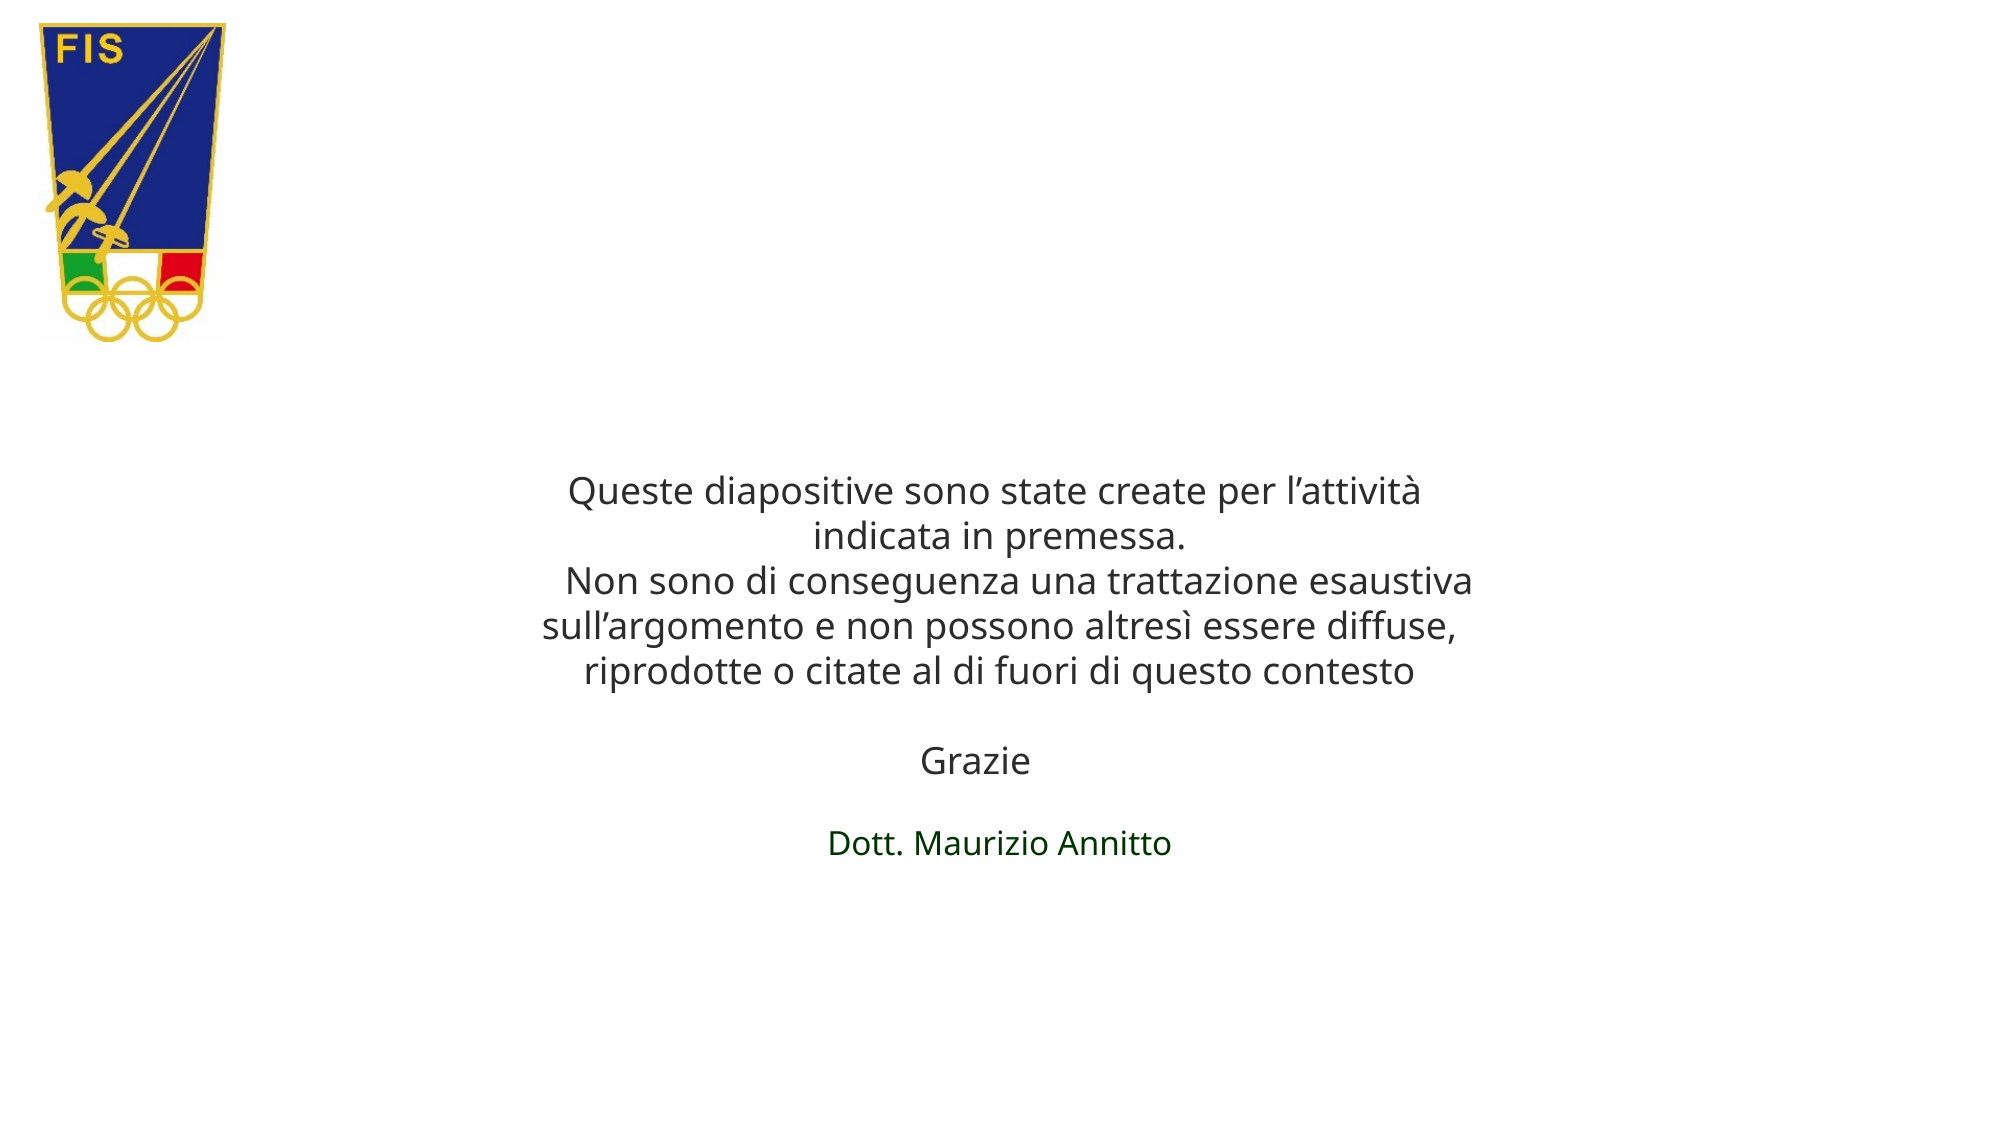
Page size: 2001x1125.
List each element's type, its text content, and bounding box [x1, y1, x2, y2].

text_box Queste diapositive sono state create per l’attività indicata in premessa. Non sono di conseguenza una trattazione esaustiva sull’argomento e non possono altresì essere diffuse, riprodotte o citate al di fuori di questo contesto Grazie Dott. Maurizio Annitto [500, 325, 1500, 930]
picture [38, 23, 226, 343]
